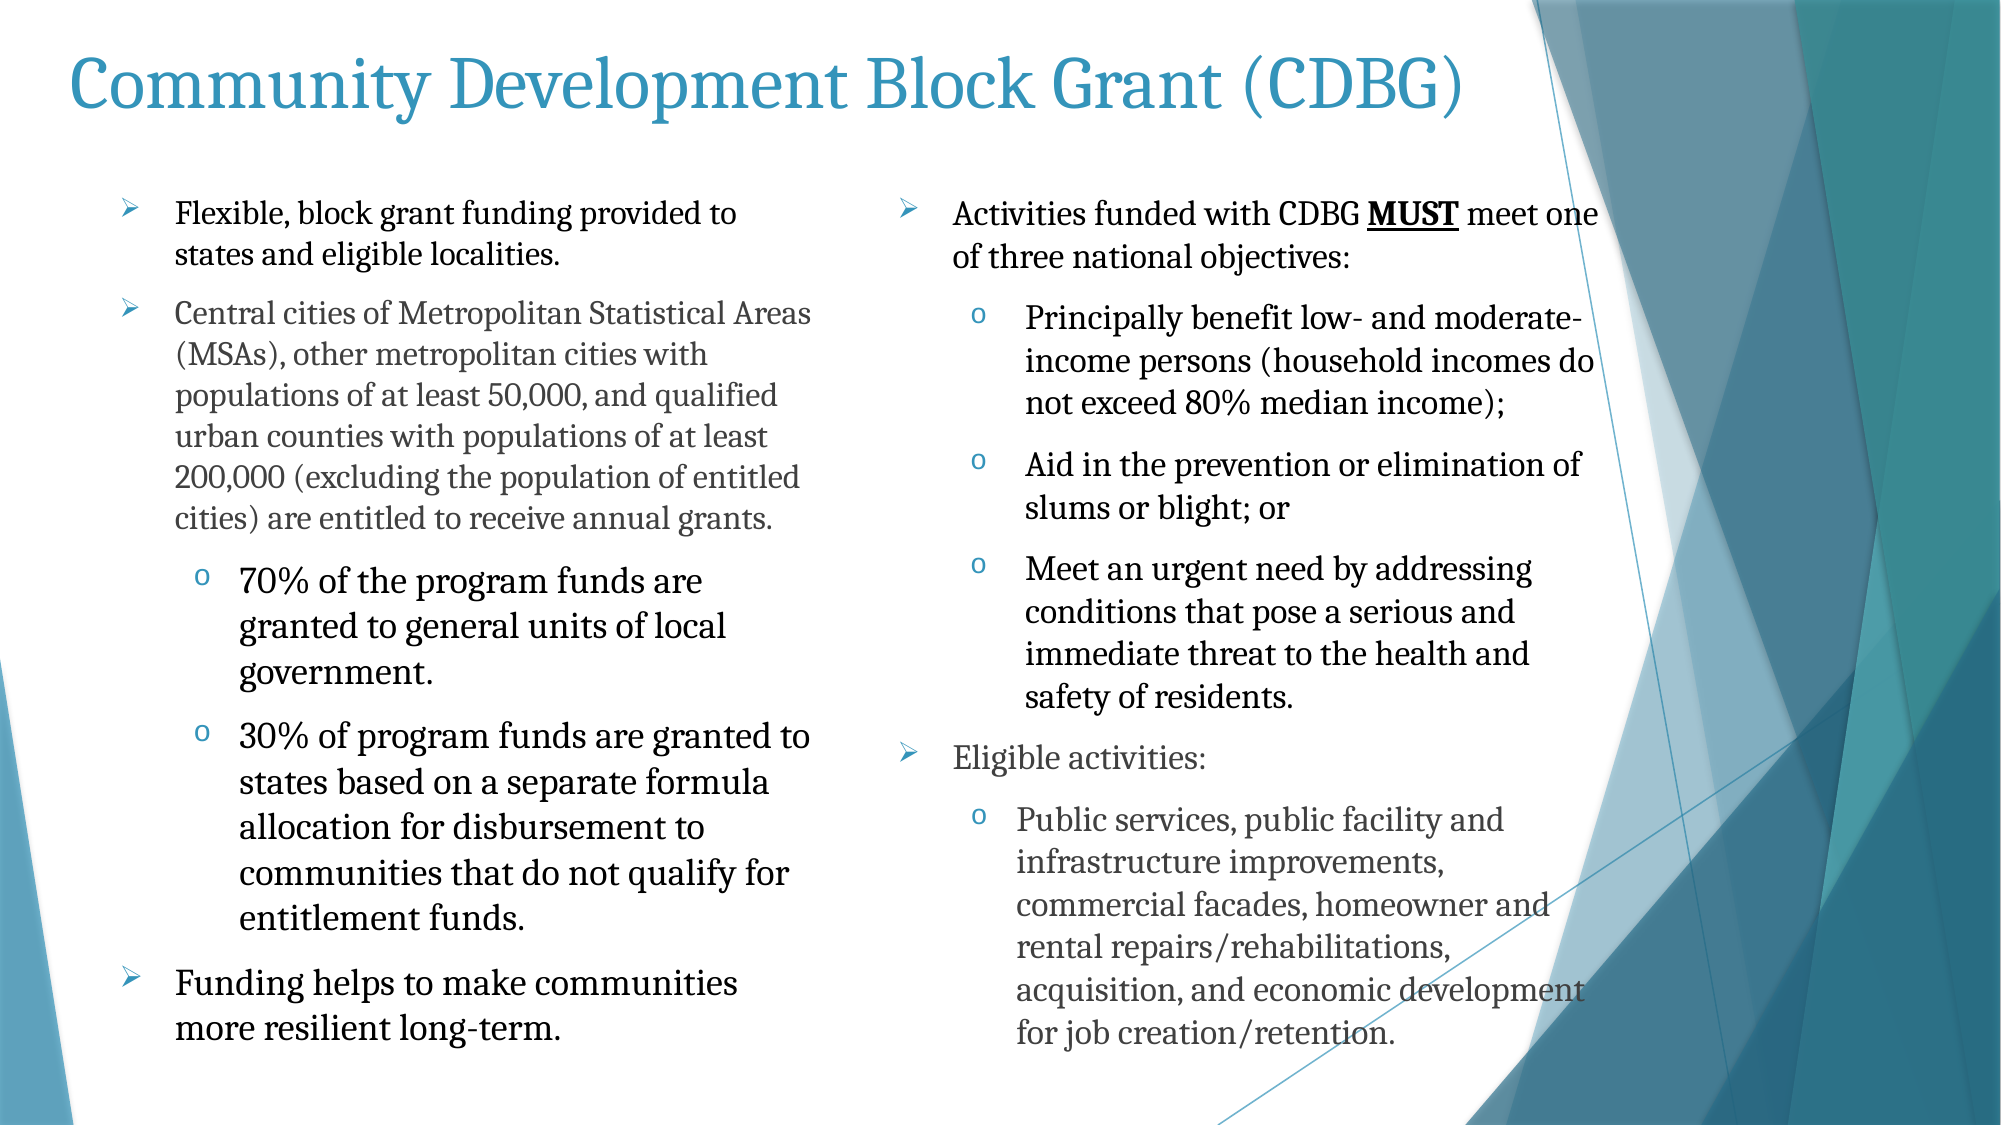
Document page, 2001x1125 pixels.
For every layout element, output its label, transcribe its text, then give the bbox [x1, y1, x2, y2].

list Activities funded with CDBG MUST meet one of three national objectives: Principally benefit low- and moderate-income persons (household incomes do not exceed 80% median income); Aid in the prevention or elimination of slums or blight; or Meet an urgent need by addressing conditions that pose a serious and immediate threat to the health and safety of residents. Eligible activities: Public services, public facility and infrastructure improvements, commercial facades, homeowner and rental repairs/rehabilitations, acquisition, and economic development for job creation/retention. [882, 182, 1617, 1061]
title Community Development Block Grant (CDBG) [55, 25, 1585, 162]
list Flexible, block grant funding provided to states and eligible localities. Central cities of Metropolitan Statistical Areas (MSAs), other metropolitan cities with populations of at least 50,000, and qualified urban counties with populations of at least 200,000 (excluding the population of entitled cities) are entitled to receive annual grants. 70% of the program funds are granted to general units of local government. 30% of program funds are granted to states based on a separate formula allocation for disbursement to communities that do not qualify for entitlement funds. Funding helps to make communities more resilient long-term. [104, 182, 838, 1061]
